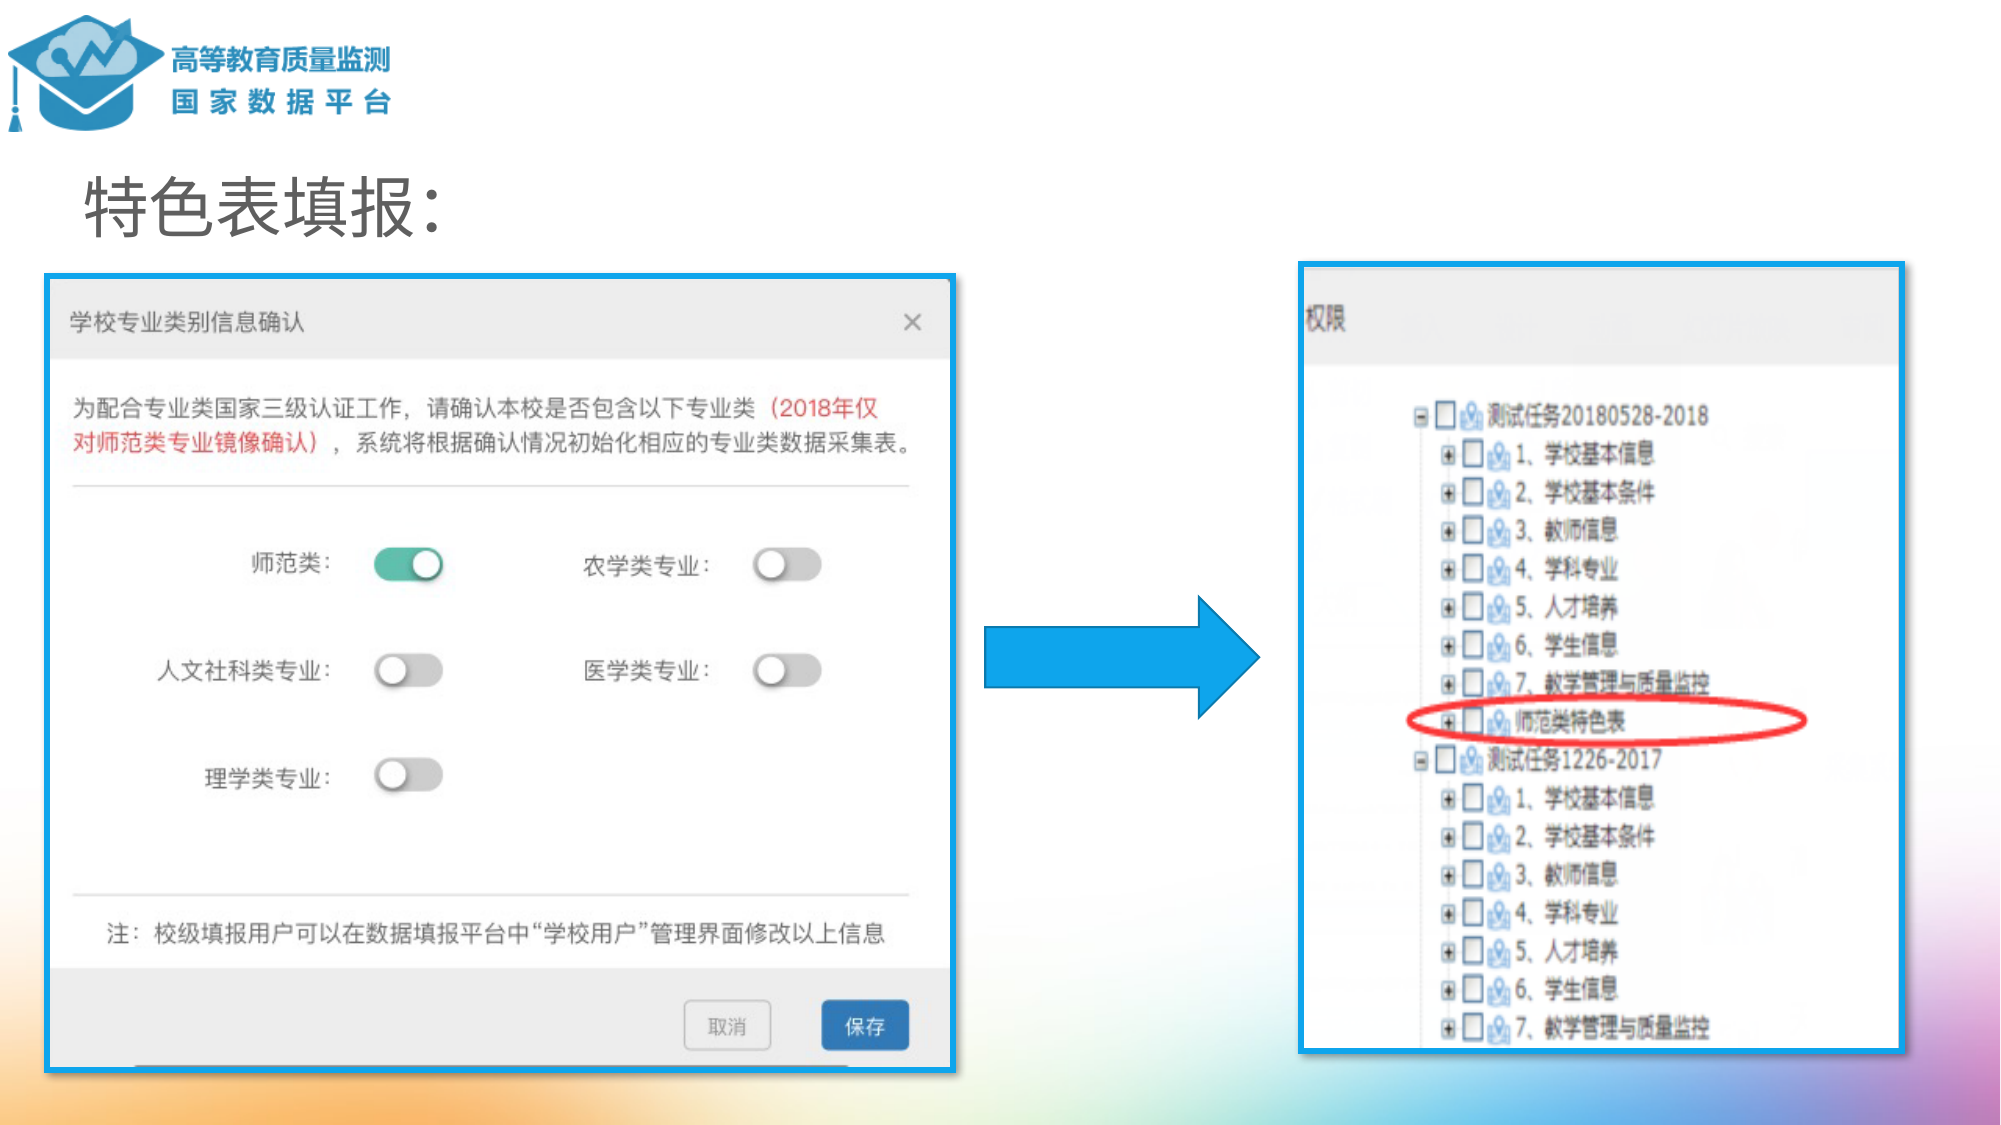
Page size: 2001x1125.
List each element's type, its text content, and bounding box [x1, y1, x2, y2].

picture [8, 15, 391, 133]
text_box [984, 594, 1261, 721]
picture [0, 660, 2001, 1125]
text_box 特色表填报： [67, 158, 498, 254]
picture [1305, 268, 1898, 1047]
picture [51, 280, 949, 1066]
